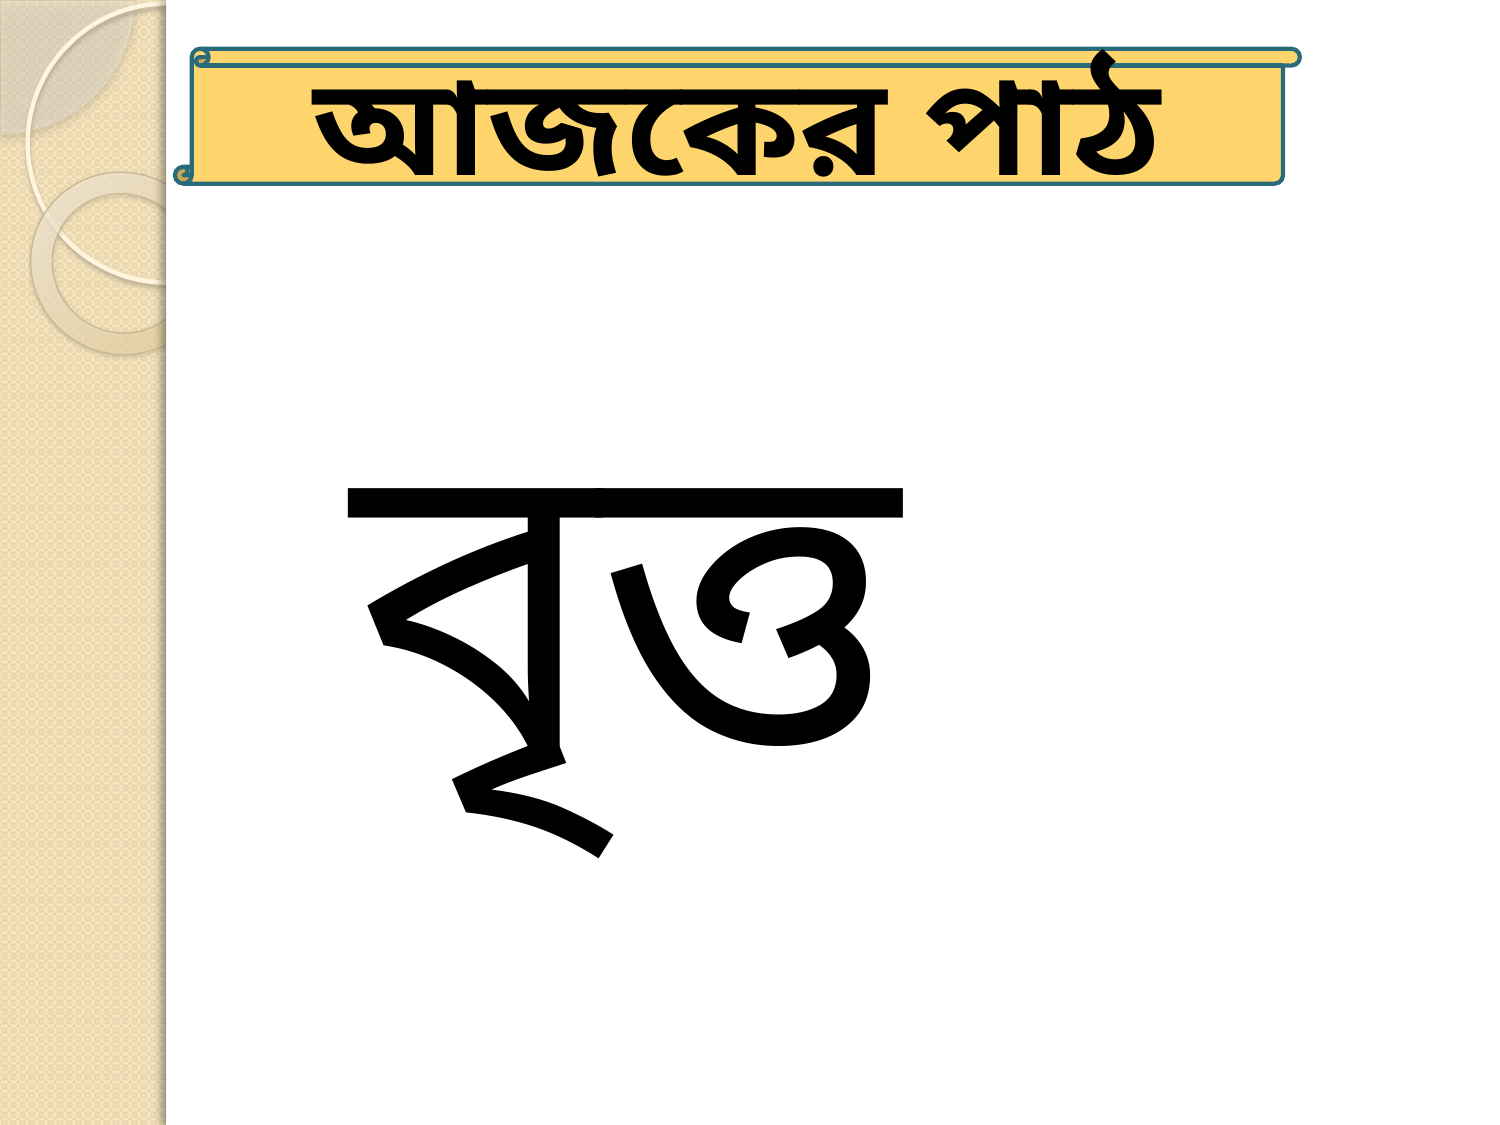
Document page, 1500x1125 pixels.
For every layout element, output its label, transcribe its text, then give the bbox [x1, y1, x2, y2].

text_box বৃত্ত [337, 324, 1225, 838]
text_box আজকের পাঠ [172, 46, 1302, 186]
